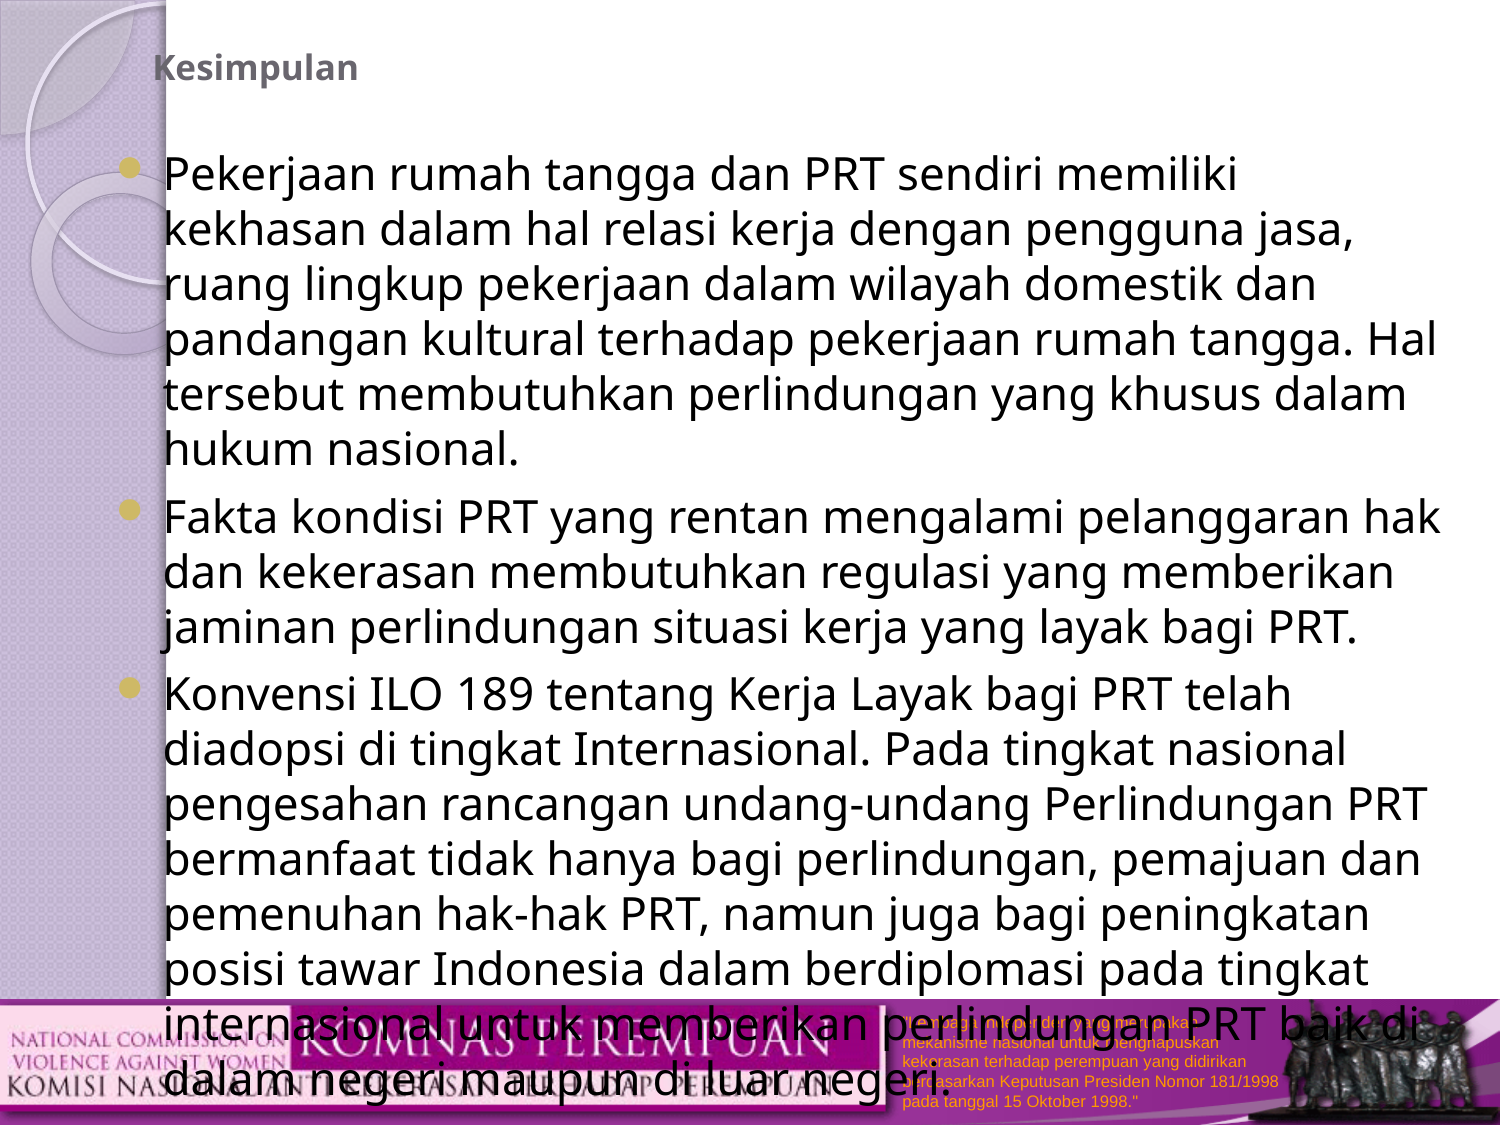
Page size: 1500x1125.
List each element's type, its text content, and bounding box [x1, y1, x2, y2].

list Pekerjaan rumah tangga dan PRT sendiri memiliki kekhasan dalam hal relasi kerja dengan pengguna jasa, ruang lingkup pekerjaan dalam wilayah domestik dan pandangan kultural terhadap pekerjaan rumah tangga. Hal tersebut membutuhkan perlindungan yang khusus dalam hukum nasional. Fakta kondisi PRT yang rentan mengalami pelanggaran hak dan kekerasan membutuhkan regulasi yang memberikan jaminan perlindungan situasi kerja yang layak bagi PRT. Konvensi ILO 189 tentang Kerja Layak bagi PRT telah diadopsi di tingkat Internasional. Pada tingkat nasional pengesahan rancangan undang-undang Perlindungan PRT bermanfaat tidak hanya bagi perlindungan, pemajuan dan pemenuhan hak-hak PRT, namun juga bagi peningkatan posisi tawar Indonesia dalam berdiplomasi pada tingkat internasional untuk memberikan perlindungan PRT baik di dalam negeri maupun di luar negeri. [87, 137, 1466, 1026]
title Kesimpulan [137, 37, 1466, 137]
picture [0, 999, 1500, 1125]
